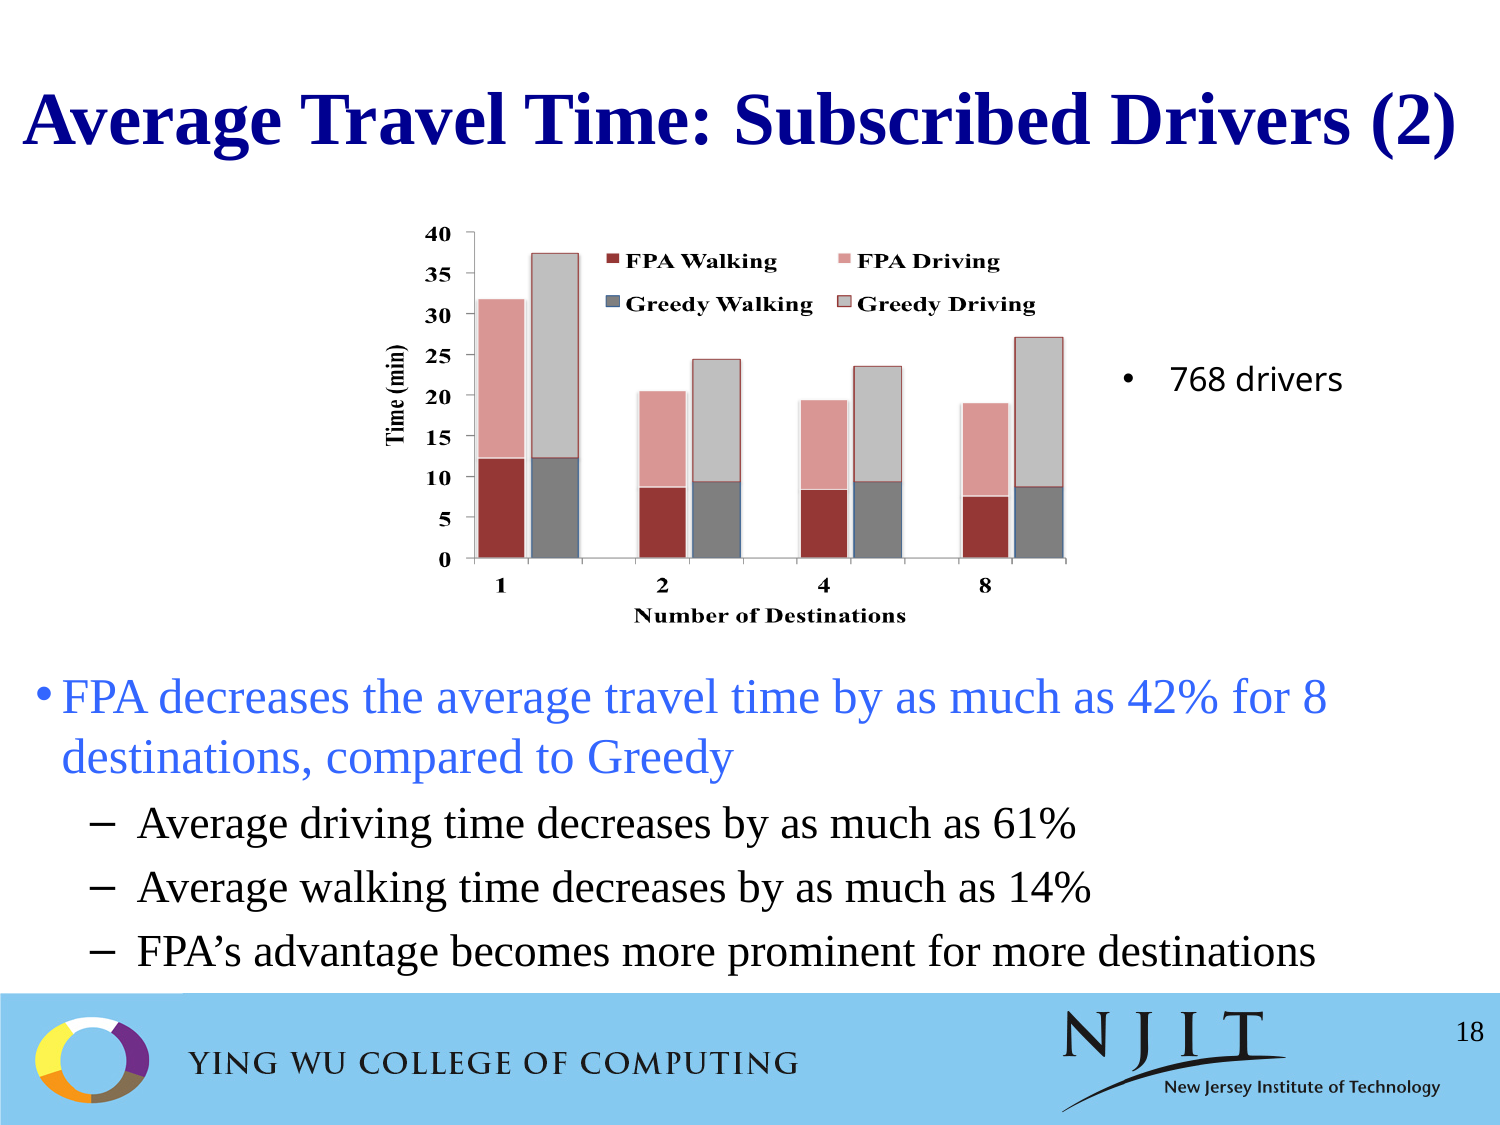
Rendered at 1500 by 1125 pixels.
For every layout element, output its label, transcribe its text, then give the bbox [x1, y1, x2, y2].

text_box 768 drivers [1091, 351, 1413, 406]
picture [0, 993, 1500, 1125]
slide_number 18 [1425, 999, 1500, 1060]
text_box FPA decreases the average travel time by as much as 42% for 8 destinations, compared to Greedy Average driving time decreases by as much as 61% Average walking time decreases by as much as 14% FPA’s advantage becomes more prominent for more destinations [0, 656, 1500, 984]
text_box Average Travel Time: Subscribed Drivers (2) [0, 62, 1500, 188]
picture [362, 212, 1088, 646]
